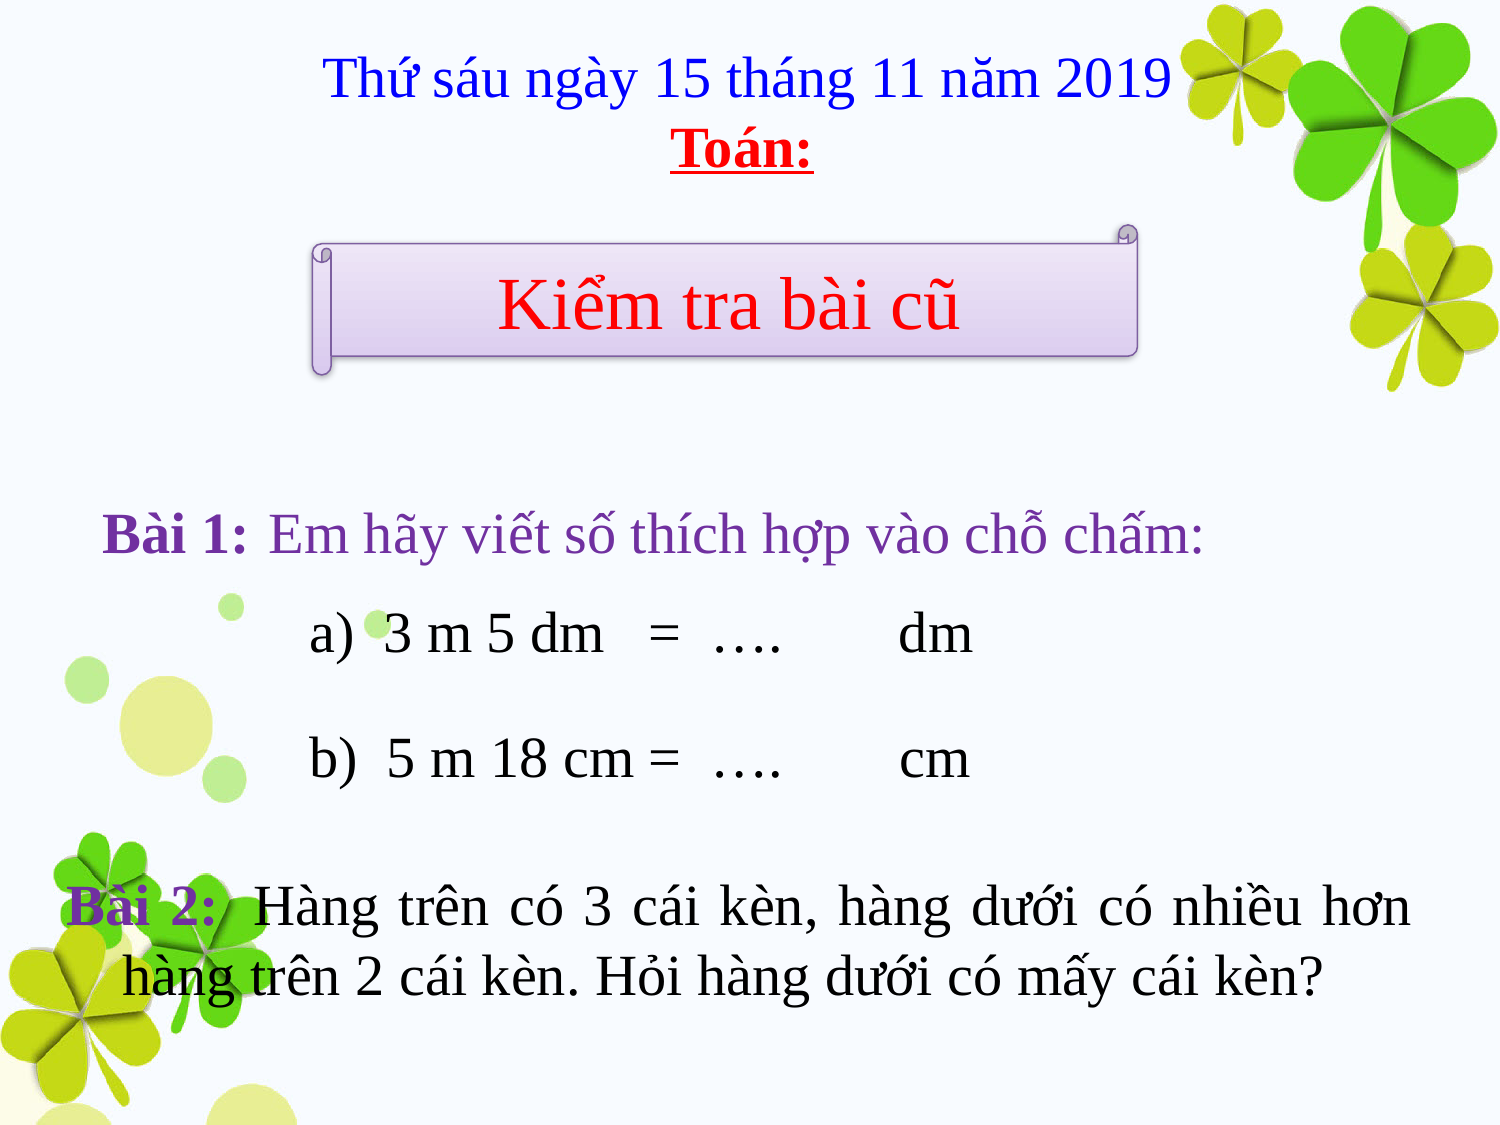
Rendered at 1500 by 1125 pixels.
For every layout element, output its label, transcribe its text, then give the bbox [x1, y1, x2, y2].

text_box Bài 1: Em hãy viết số thích hợp vào chỗ chấm: [87, 488, 1303, 573]
text_box Kiểm tra bài cũ [312, 224, 1138, 375]
text_box Bài 2: Hàng trên có 3 cái kèn, hàng dưới có nhiều hơn hàng trên 2 cái kèn. Hỏi hàng dưới có mấy cái kèn? [51, 859, 1427, 1085]
text_box b) 5 m 18 cm = …. cm [294, 711, 1088, 797]
picture [0, 0, 1500, 1125]
text_box Thứ sáu ngày 15 tháng 11 năm 2019 Toán: [307, 32, 1189, 187]
text_box a) 3 m 5 dm = …. dm [294, 586, 1138, 672]
